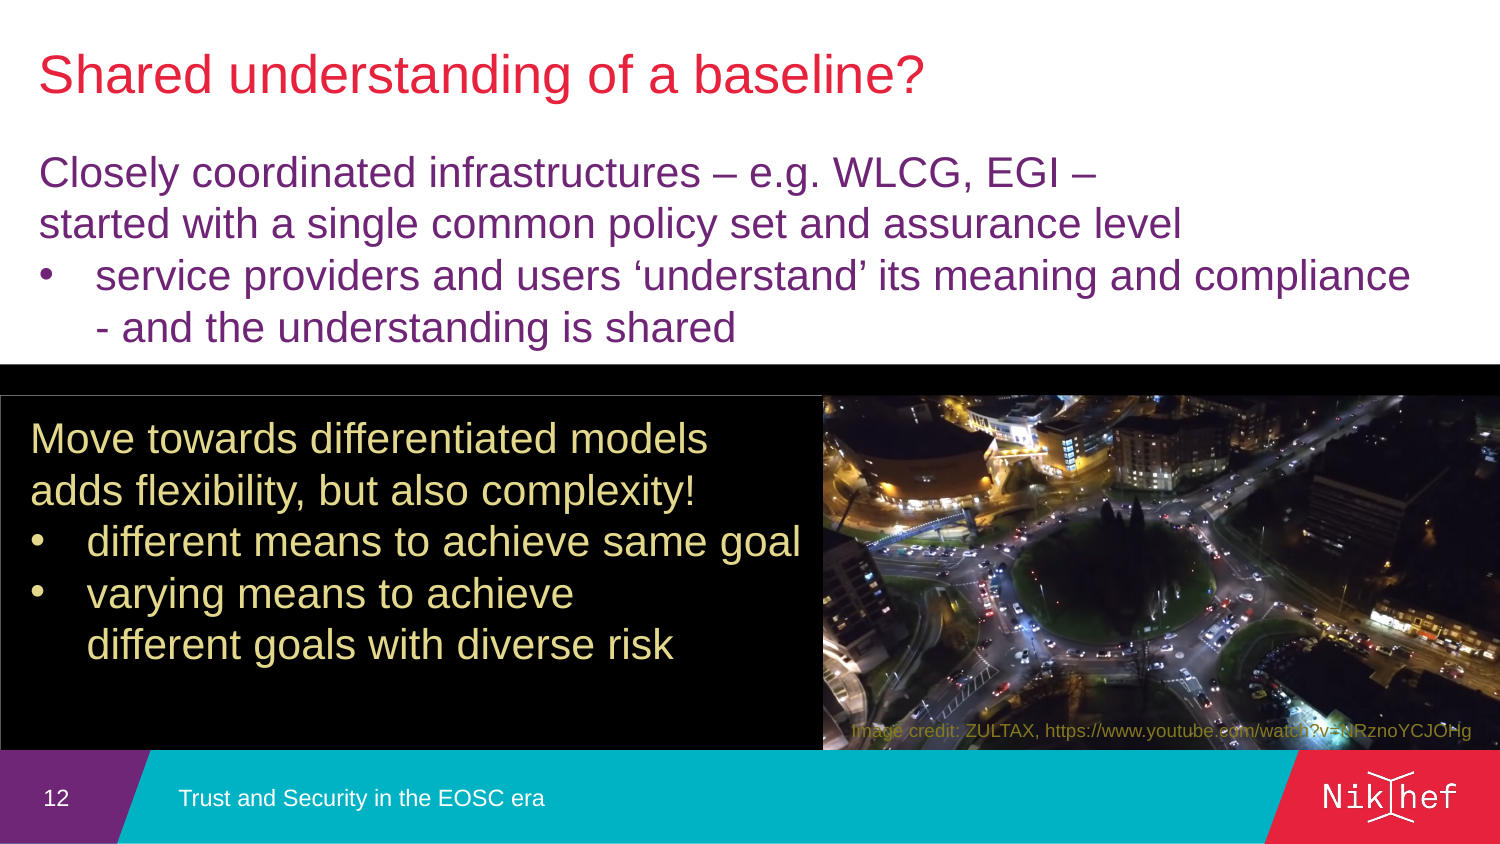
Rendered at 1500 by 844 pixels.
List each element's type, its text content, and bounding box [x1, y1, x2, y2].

text_box [0, 364, 1500, 396]
footer Trust and Security in the EOSC era [163, 755, 1244, 838]
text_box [822, 395, 1500, 751]
text_box Move towards differentiated models adds flexibility, but also complexity! different means to achieve same goal varying means to achieve different goals with diverse risk [0, 396, 822, 750]
list Closely coordinated infrastructures – e.g. WLCG, EGI – started with a single common policy set and assurance level service providers and users ‘understand’ its meaning and compliance - and the understanding is shared [38, 143, 1462, 364]
list Shared understanding of a baseline? [38, 38, 1462, 106]
slide_number 12 [42, 782, 73, 812]
picture [1324, 771, 1456, 823]
